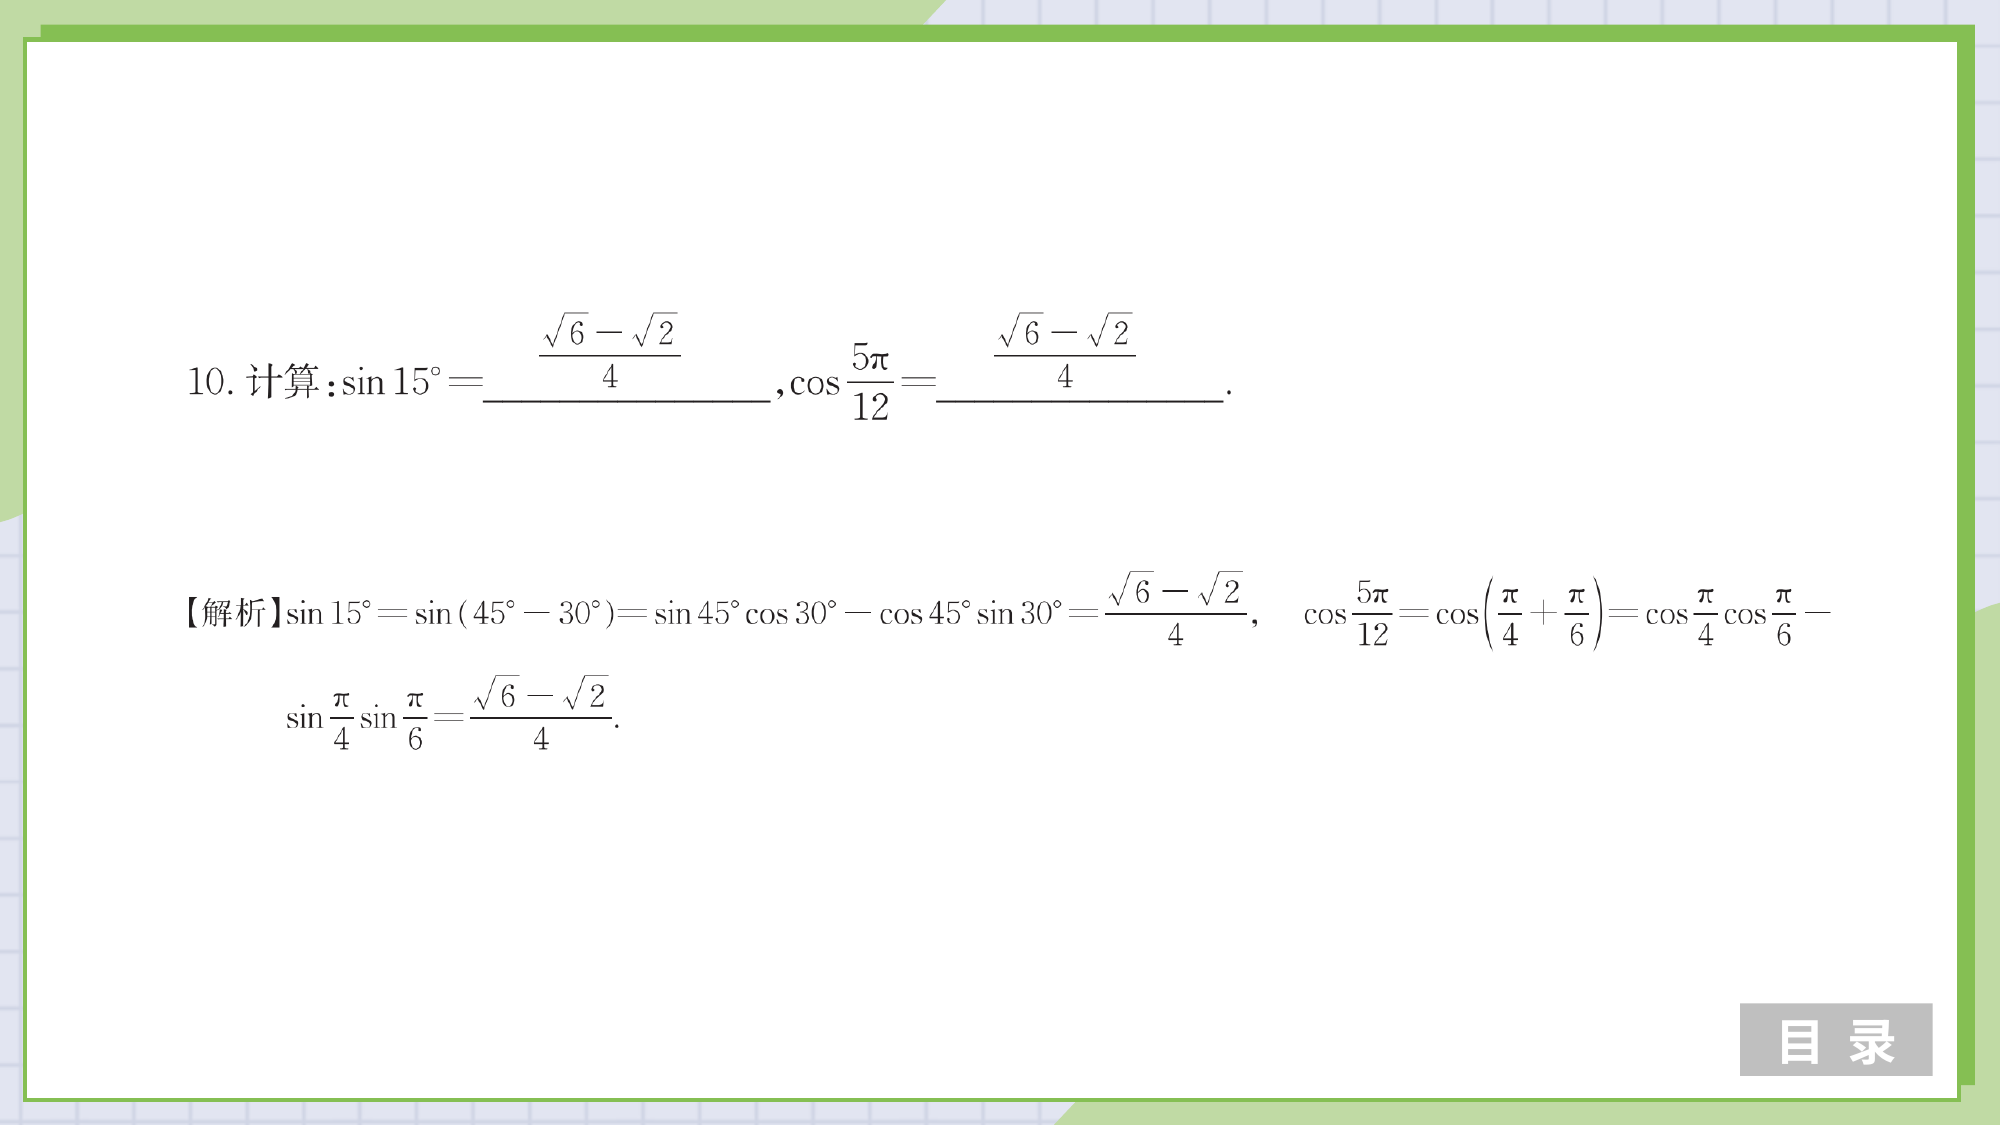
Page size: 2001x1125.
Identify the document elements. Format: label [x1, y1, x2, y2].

picture [0, 515, 1074, 1125]
picture [164, 300, 1836, 431]
picture [176, 562, 1841, 761]
picture [925, 0, 2000, 611]
